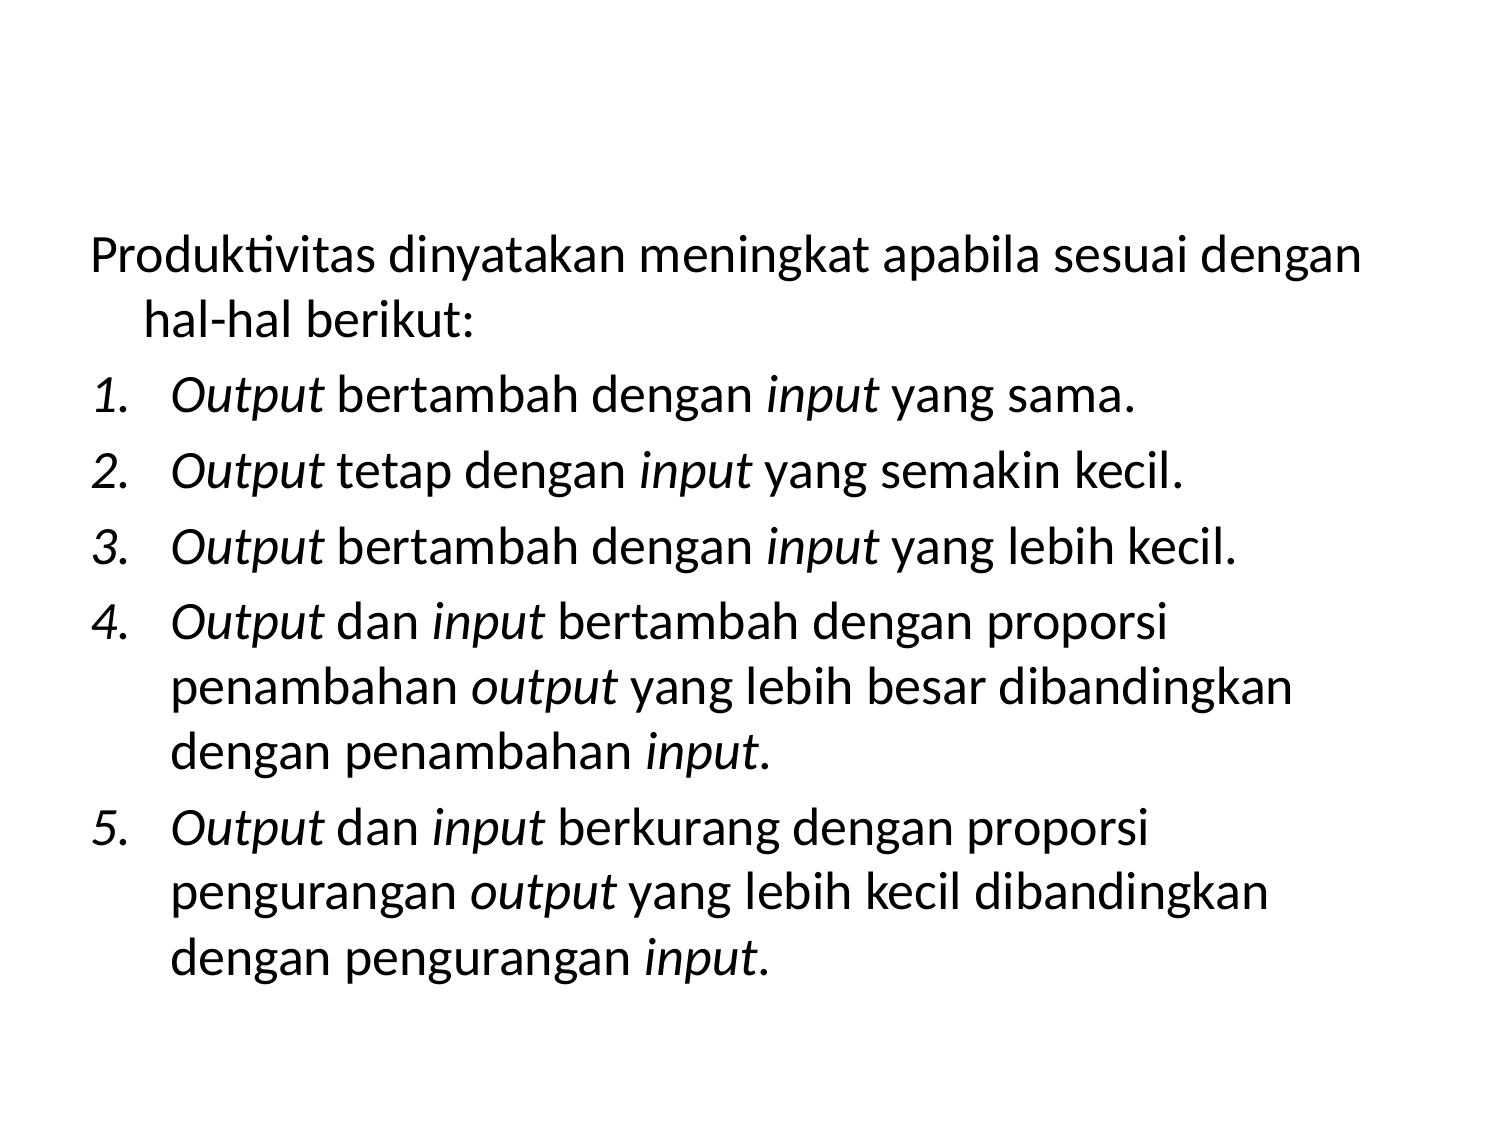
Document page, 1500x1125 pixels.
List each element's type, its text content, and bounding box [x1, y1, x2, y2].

list Produktivitas dinyatakan meningkat apabila sesuai dengan hal-hal berikut: Output bertambah dengan input yang sama. Output tetap dengan input yang semakin kecil. Output bertambah dengan input yang lebih kecil. Output dan input bertambah dengan proporsi penambahan output yang lebih besar dibandingkan dengan penambahan input. Output dan input berkurang dengan proporsi pengurangan output yang lebih kecil dibandingkan dengan pengurangan input. [75, 210, 1425, 1005]
